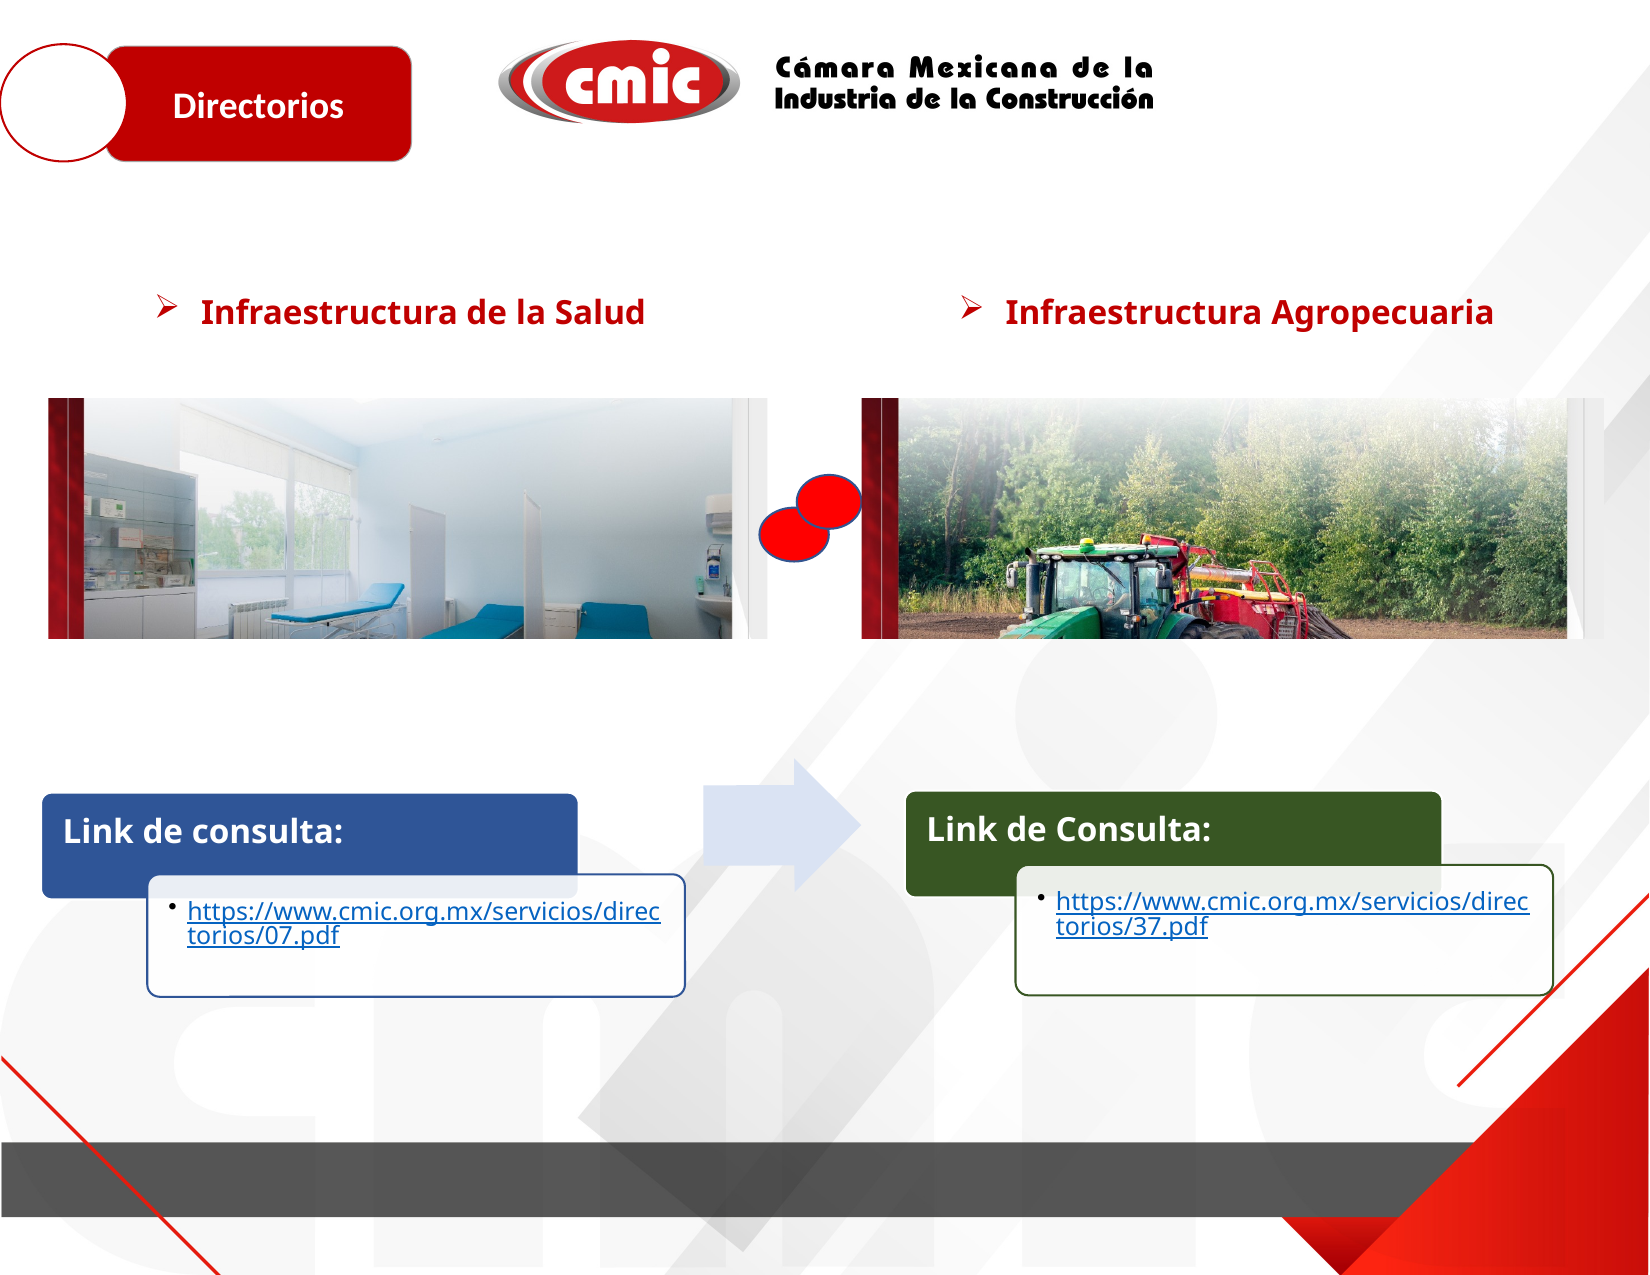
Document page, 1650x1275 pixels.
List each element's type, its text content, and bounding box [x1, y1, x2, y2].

text_box Directorios [106, 45, 413, 163]
text_box Infraestructura de la Salud [33, 283, 768, 339]
text_box [795, 473, 861, 530]
text_box [0, 43, 128, 163]
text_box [40, 760, 1554, 1014]
picture [0, 0, 1650, 1275]
text_box Infraestructura Agropecuaria [848, 284, 1606, 339]
text_box [768, 506, 830, 563]
